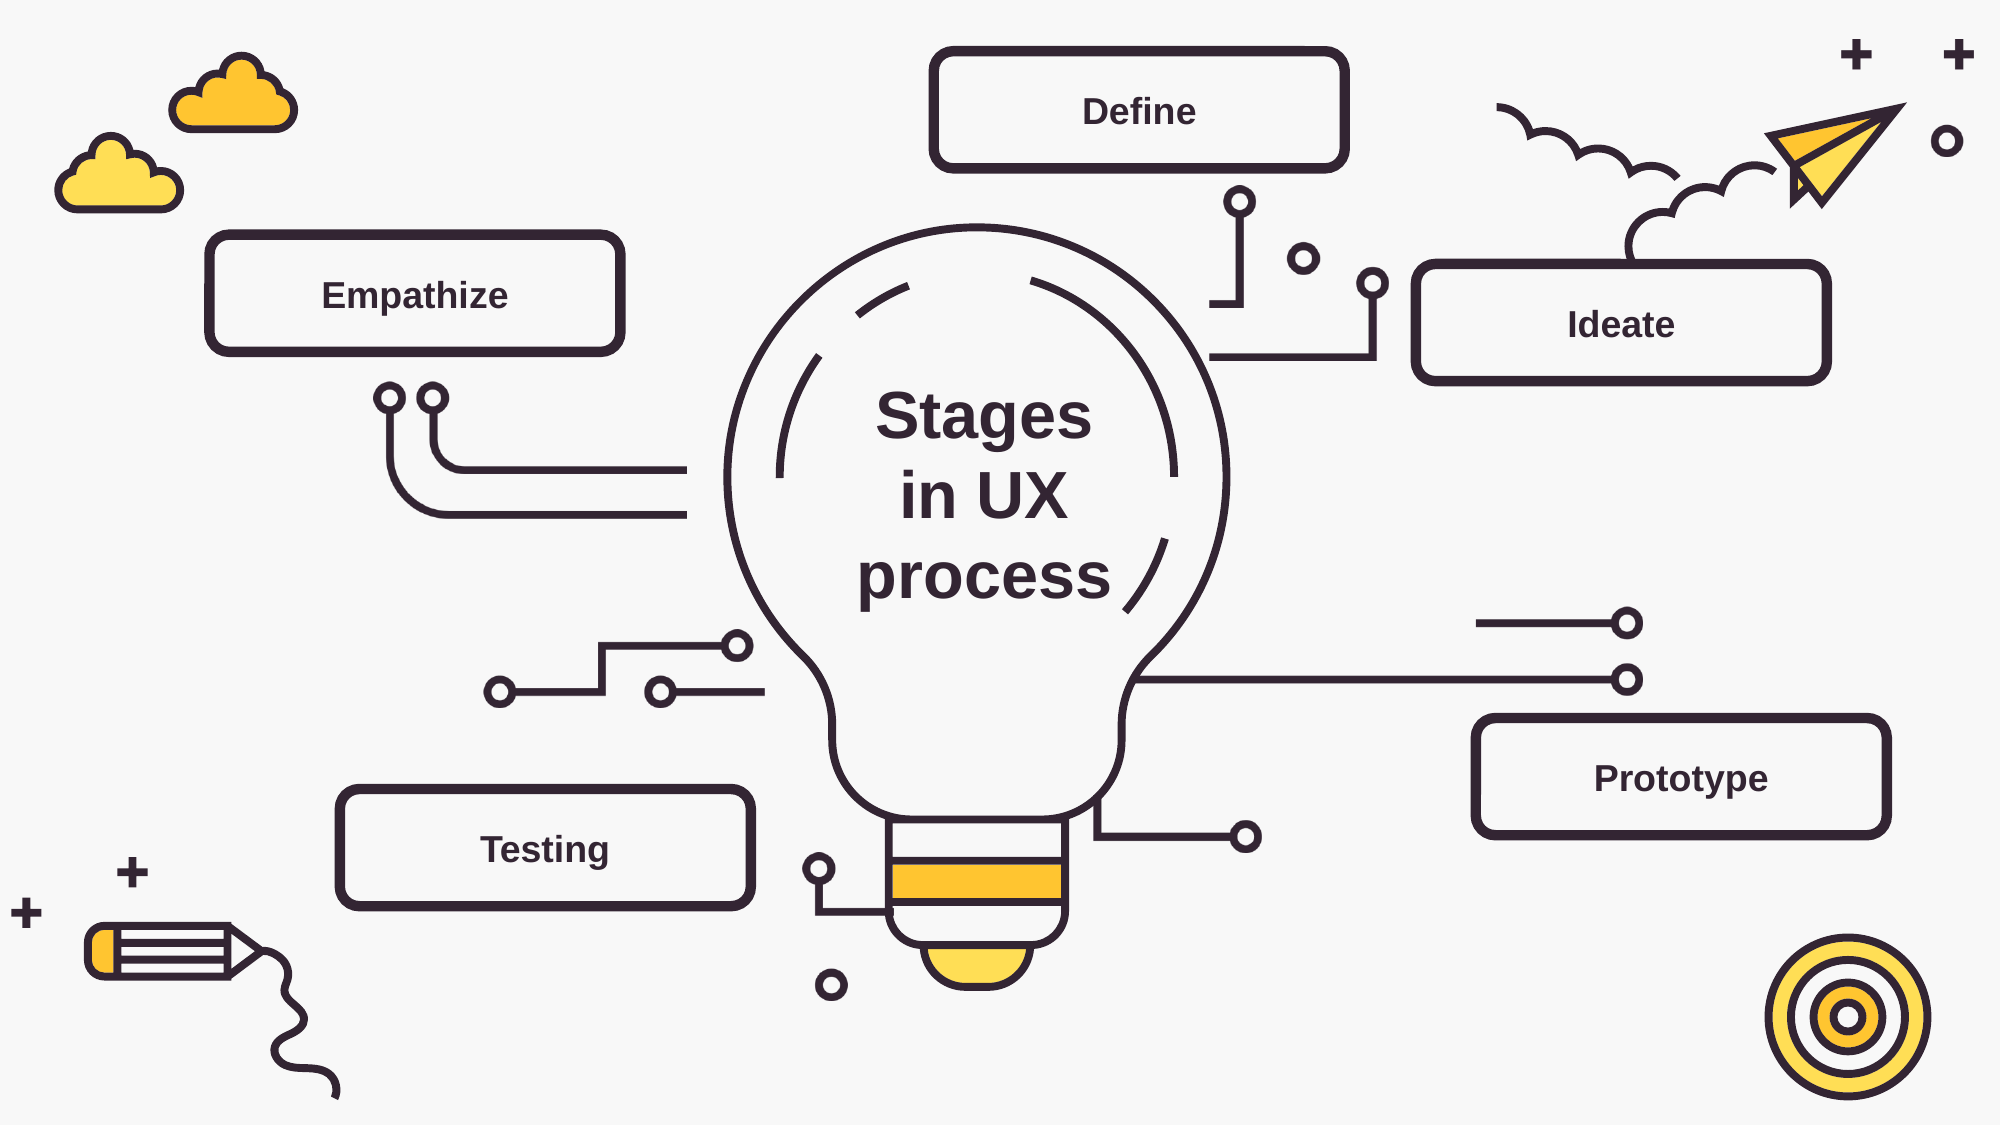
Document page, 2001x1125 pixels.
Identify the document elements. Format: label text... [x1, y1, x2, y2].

text_box Stages in UX process [829, 364, 1140, 619]
picture [1209, 185, 1389, 361]
picture [1133, 606, 1185, 670]
picture [802, 852, 894, 1001]
picture [483, 629, 765, 708]
picture [1841, 39, 1974, 157]
text_box Empathize [209, 234, 621, 352]
picture [373, 381, 687, 519]
picture [1093, 795, 1262, 853]
text_box Testing [339, 788, 751, 907]
text_box Define [933, 51, 1345, 169]
text_box Ideate [1415, 263, 1827, 382]
picture [1133, 606, 1643, 696]
text_box Prototype [1475, 717, 1887, 836]
